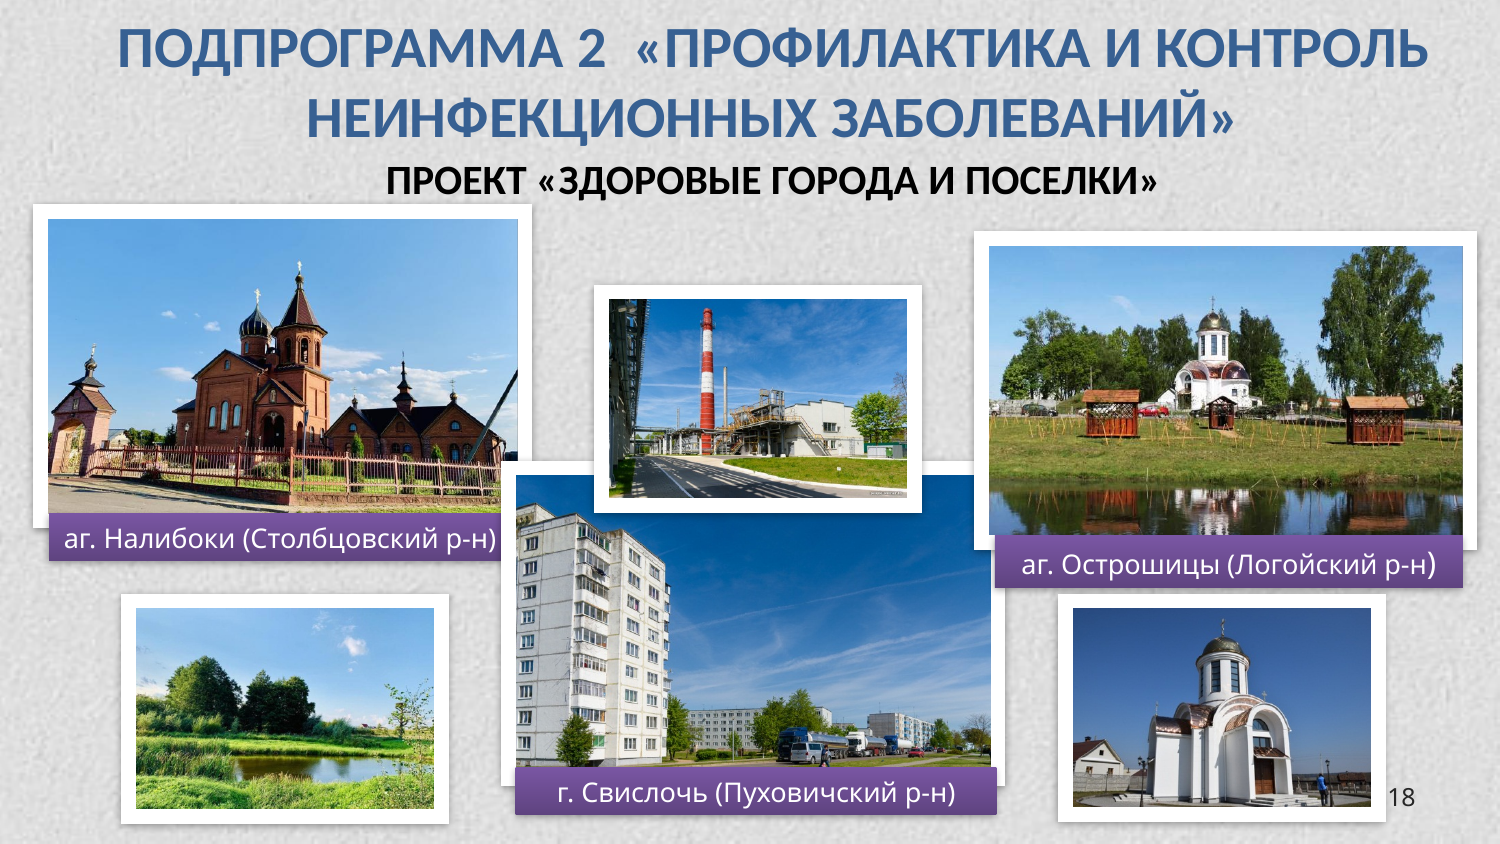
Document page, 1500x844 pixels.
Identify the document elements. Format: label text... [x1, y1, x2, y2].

picture [0, 0, 1500, 844]
text_box ПОДПРОГРАММА 2 «ПРОФИЛАКТИКА И КОНТРОЛЬ НЕИНФЕКЦИОННЫХ ЗАБОЛЕВАНИЙ» [100, 2, 1447, 157]
picture [608, 299, 908, 499]
slide_number 18 [1389, 776, 1431, 822]
text_box ПРОЕКТ «ЗДОРОВЫЕ ГОРОДА И ПОСЕЛКИ» [23, 130, 1500, 225]
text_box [988, 245, 1463, 590]
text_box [47, 218, 518, 562]
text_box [515, 474, 997, 816]
